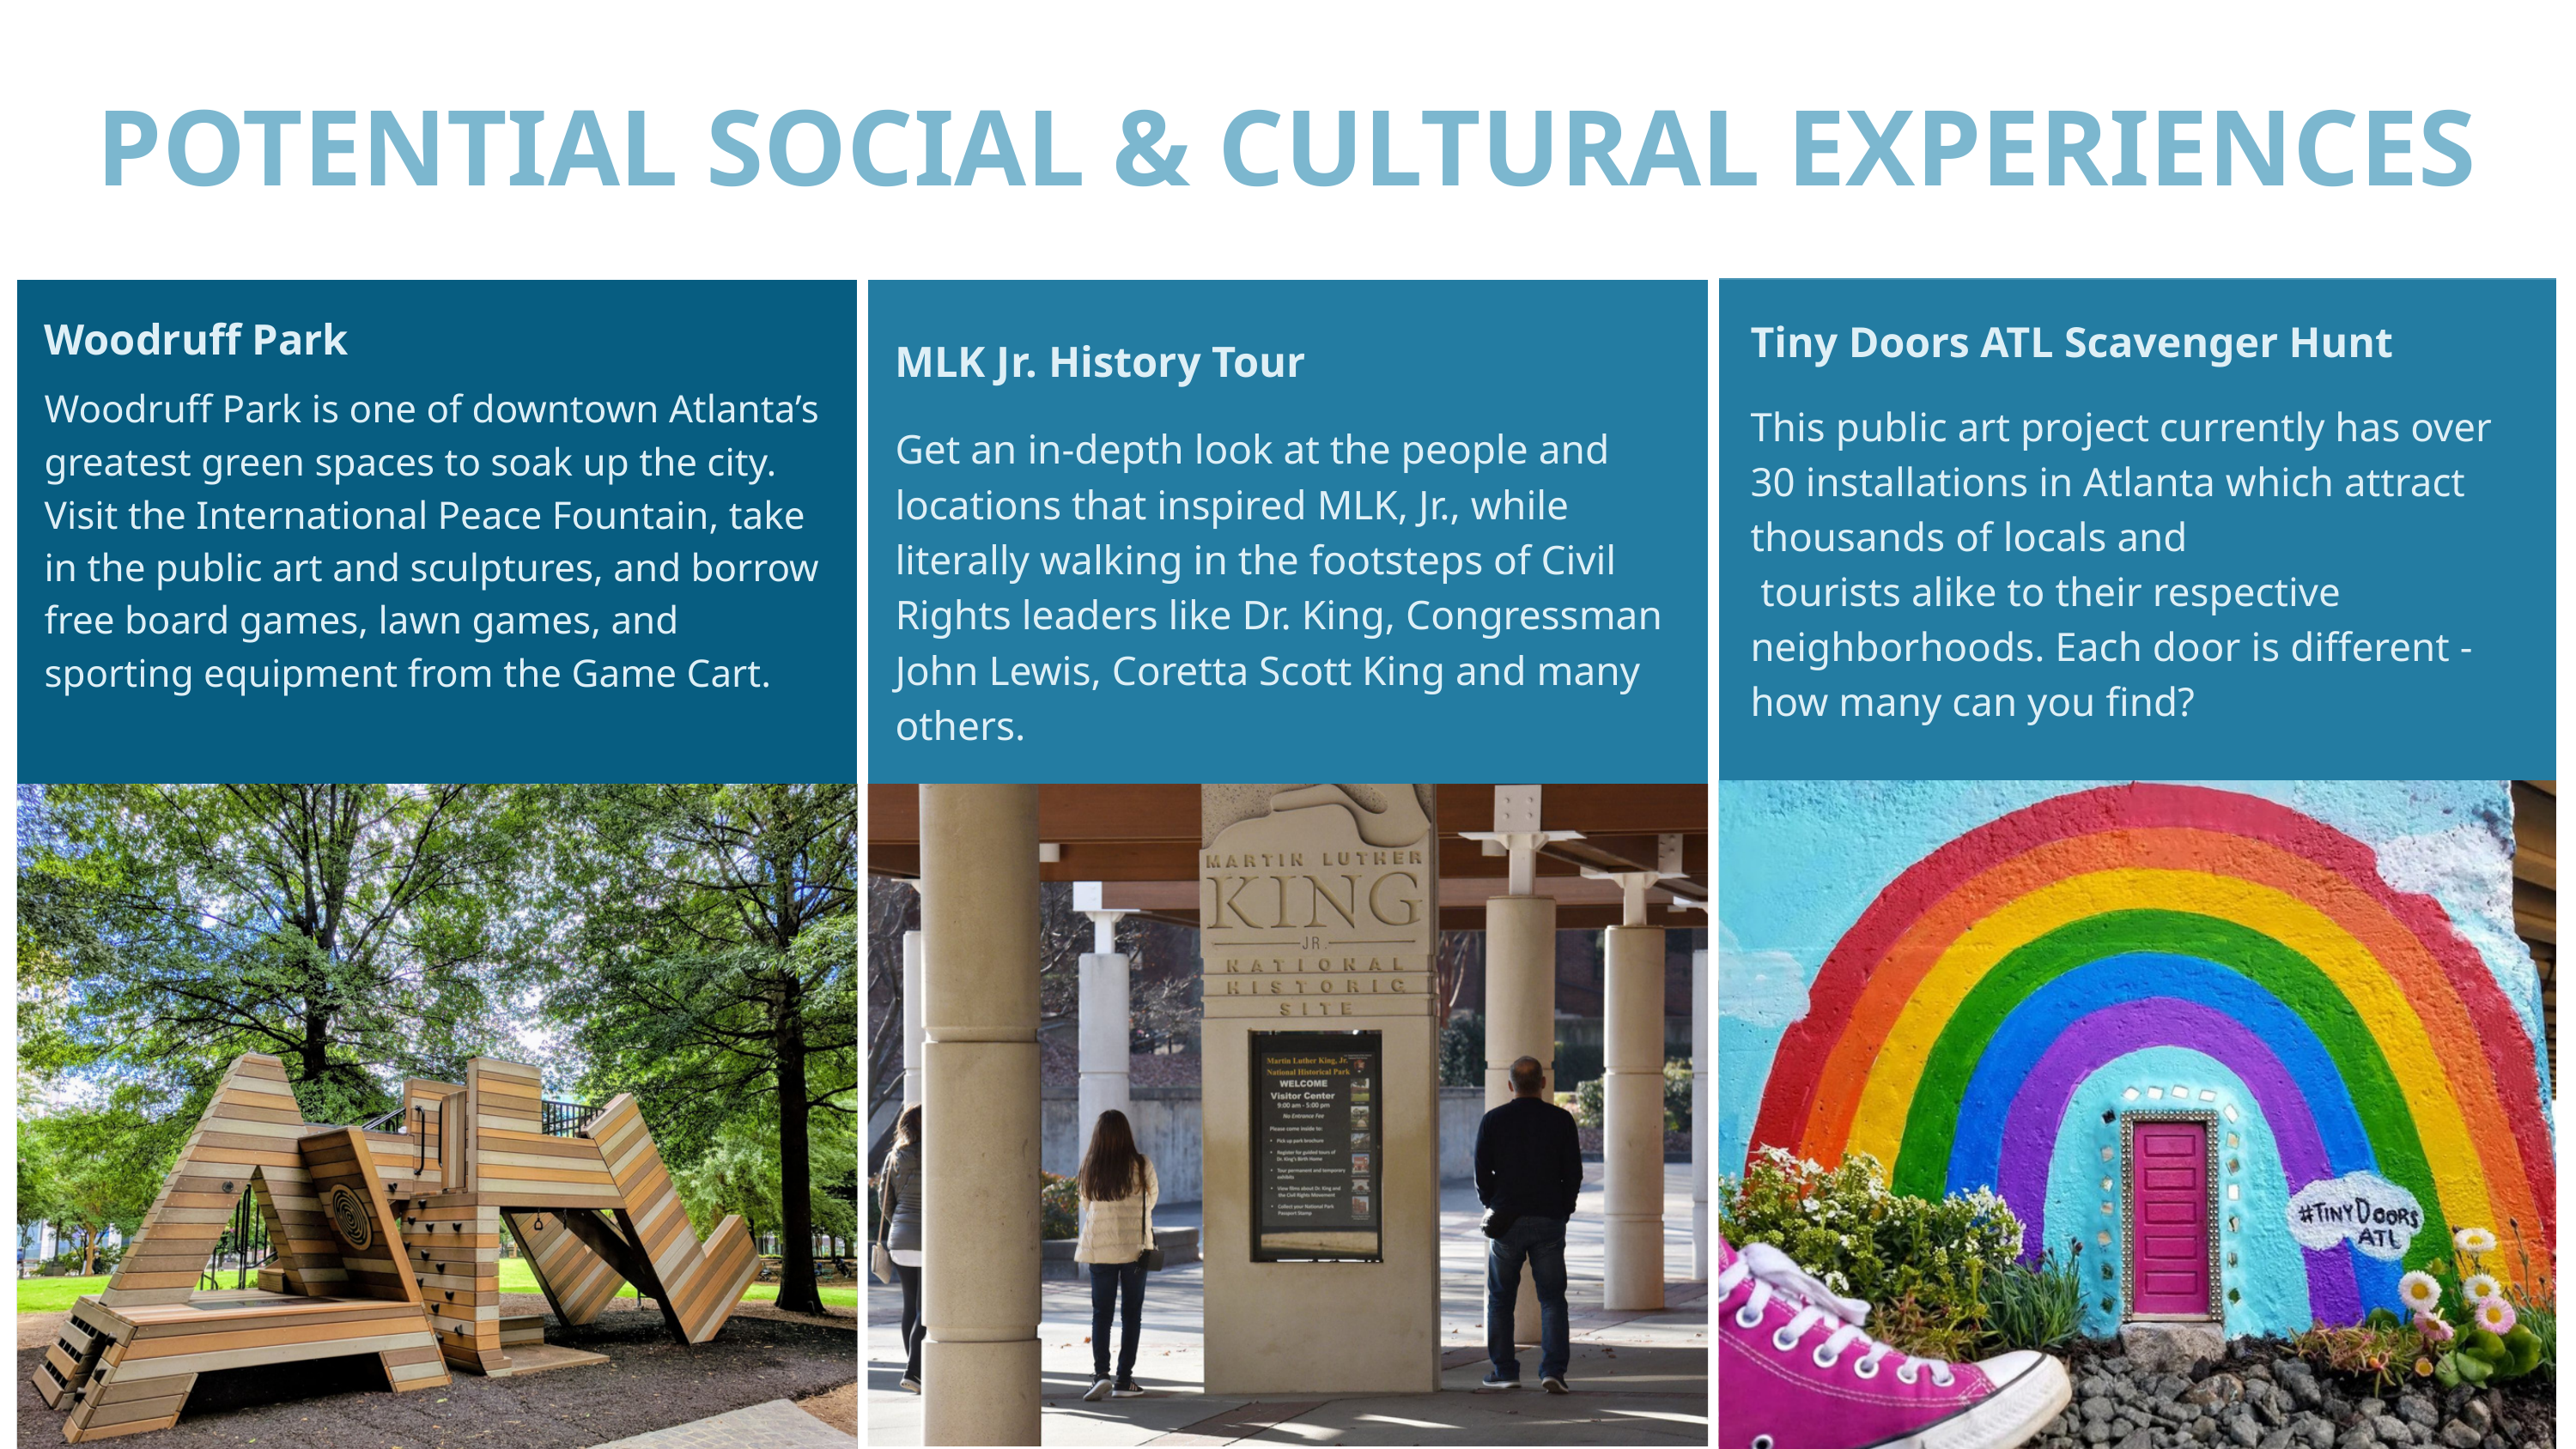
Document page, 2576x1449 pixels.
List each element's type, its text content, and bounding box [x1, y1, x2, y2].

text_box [867, 280, 1709, 785]
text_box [1718, 280, 2557, 1449]
text_box [867, 790, 1709, 1446]
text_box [16, 280, 858, 1449]
text_box POTENTIAL SOCIAL & CULTURAL EXPERIENCES [16, 111, 2556, 208]
